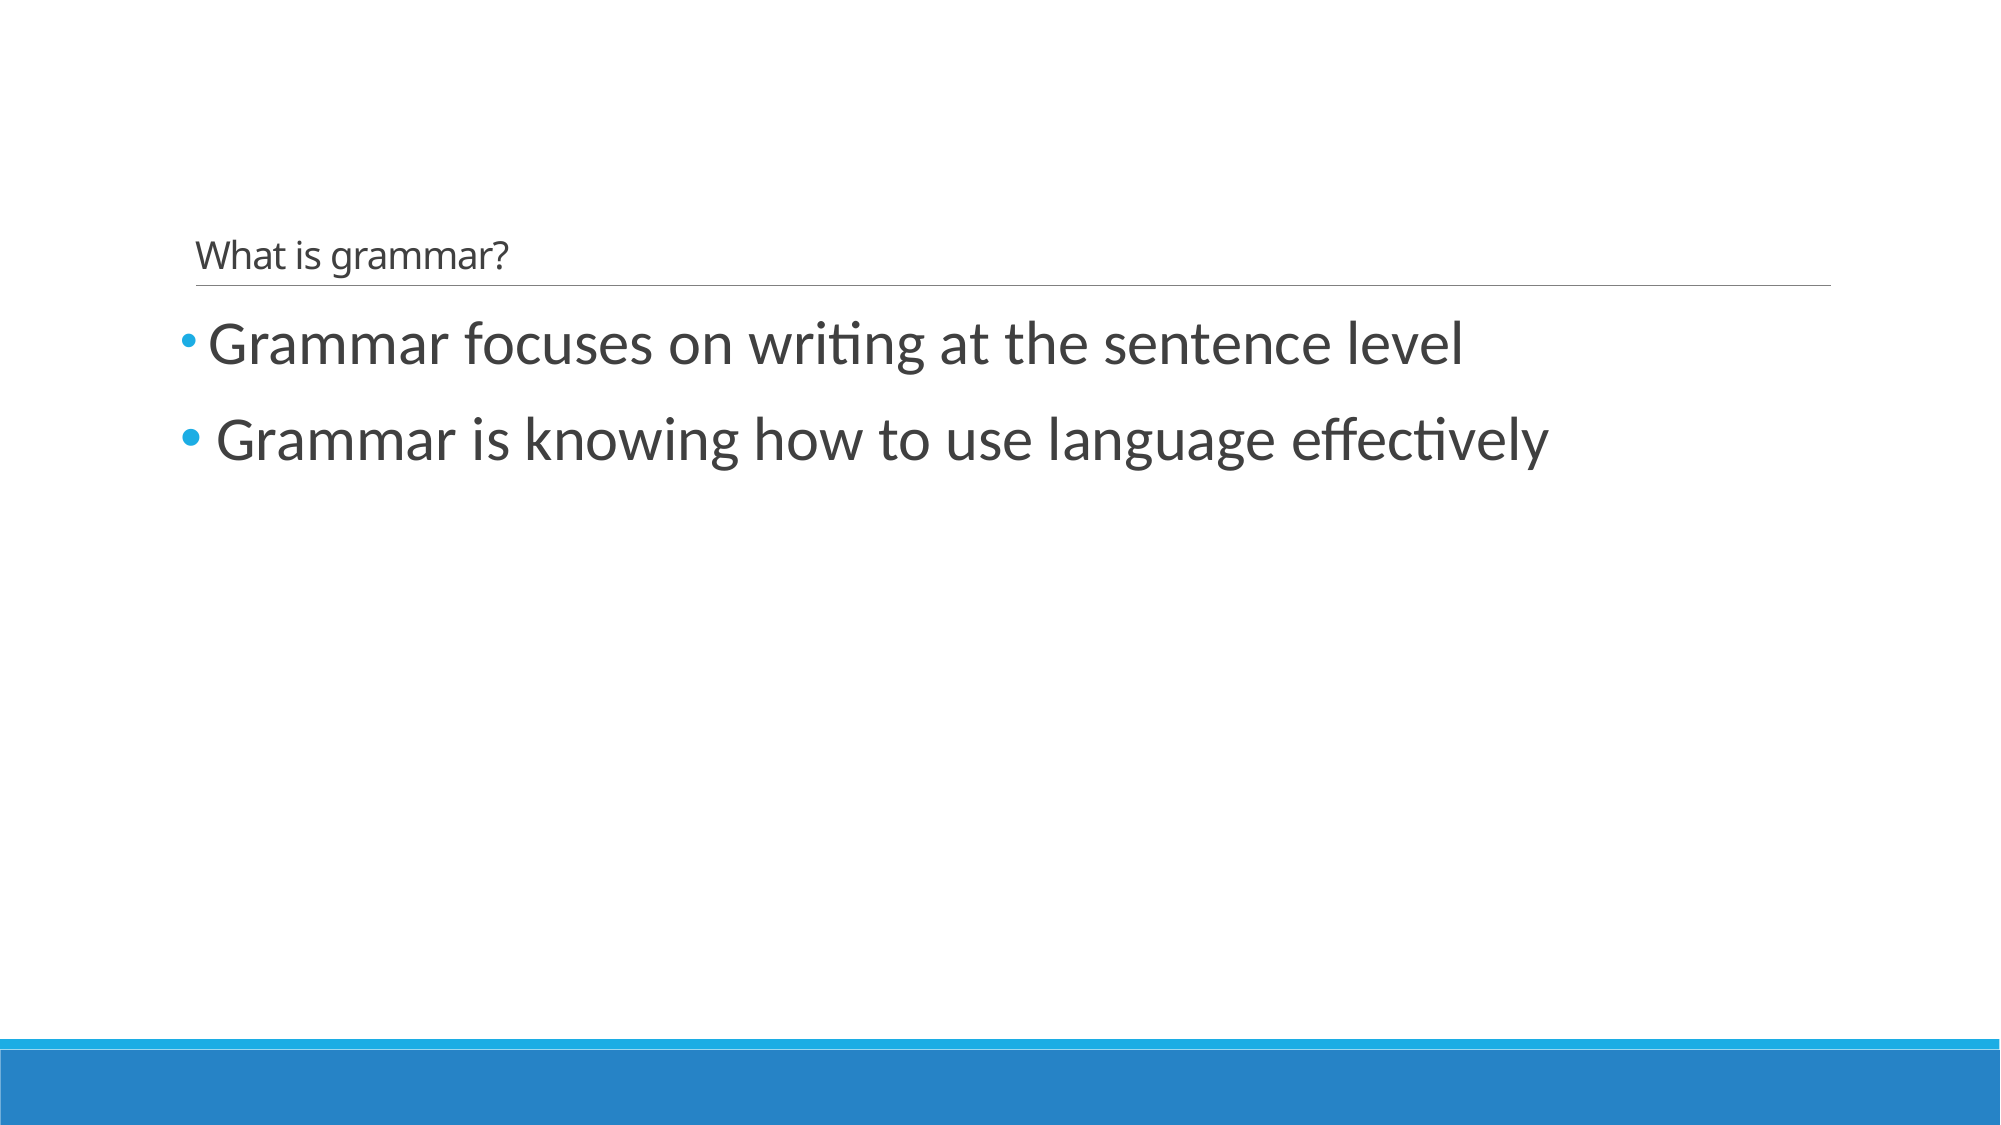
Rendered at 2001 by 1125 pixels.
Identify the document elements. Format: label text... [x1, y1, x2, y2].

title What is grammar? [180, 47, 1830, 285]
list Grammar focuses on writing at the sentence level Grammar is knowing how to use language effectively [180, 302, 1830, 963]
